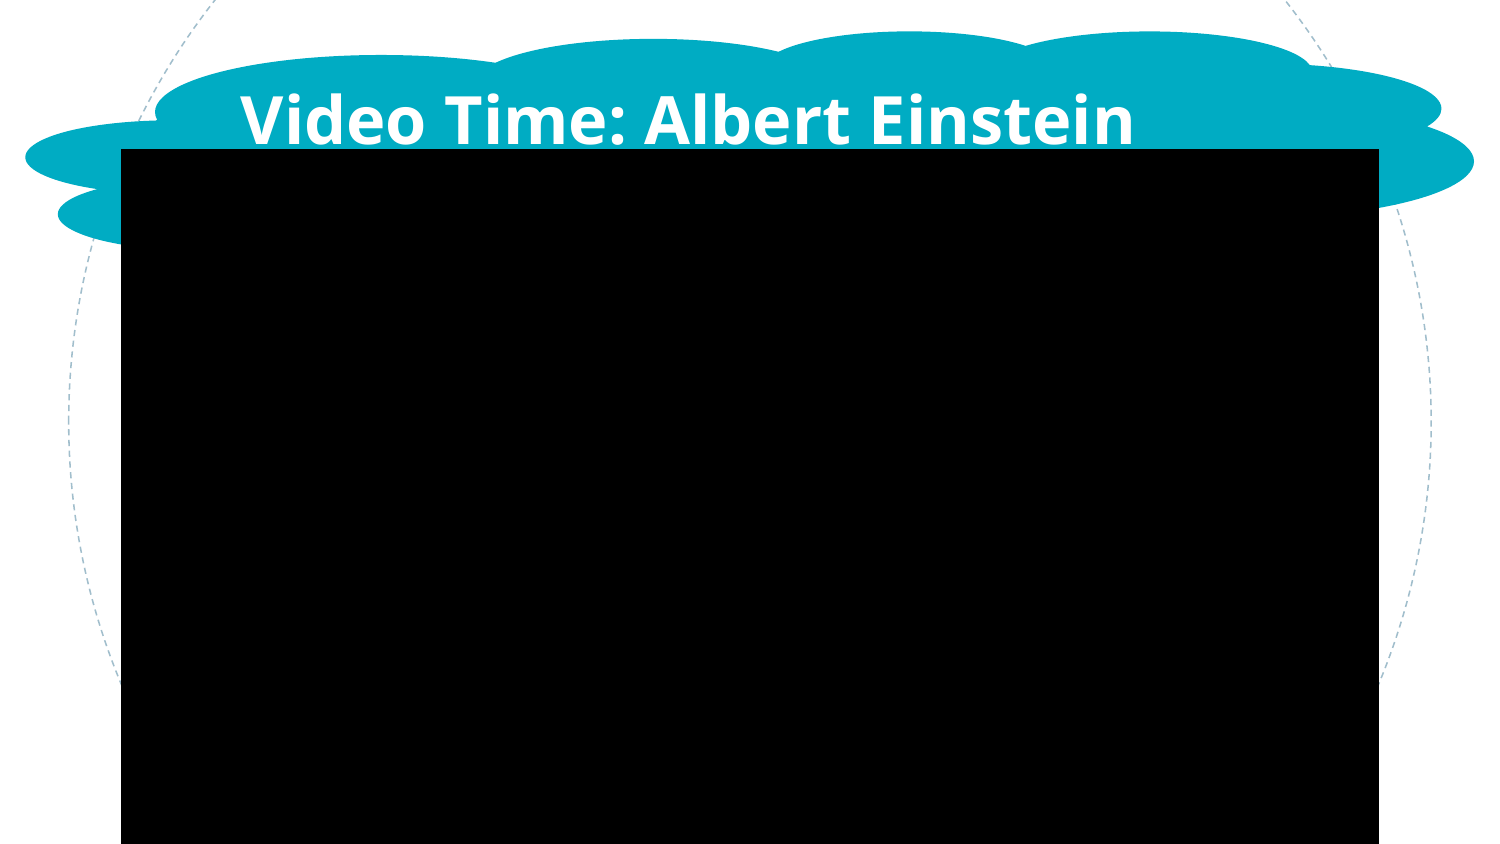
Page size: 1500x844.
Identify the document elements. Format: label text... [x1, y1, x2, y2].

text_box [120, 148, 1380, 844]
text_box Video Time: Albert Einstein [25, 31, 1475, 244]
